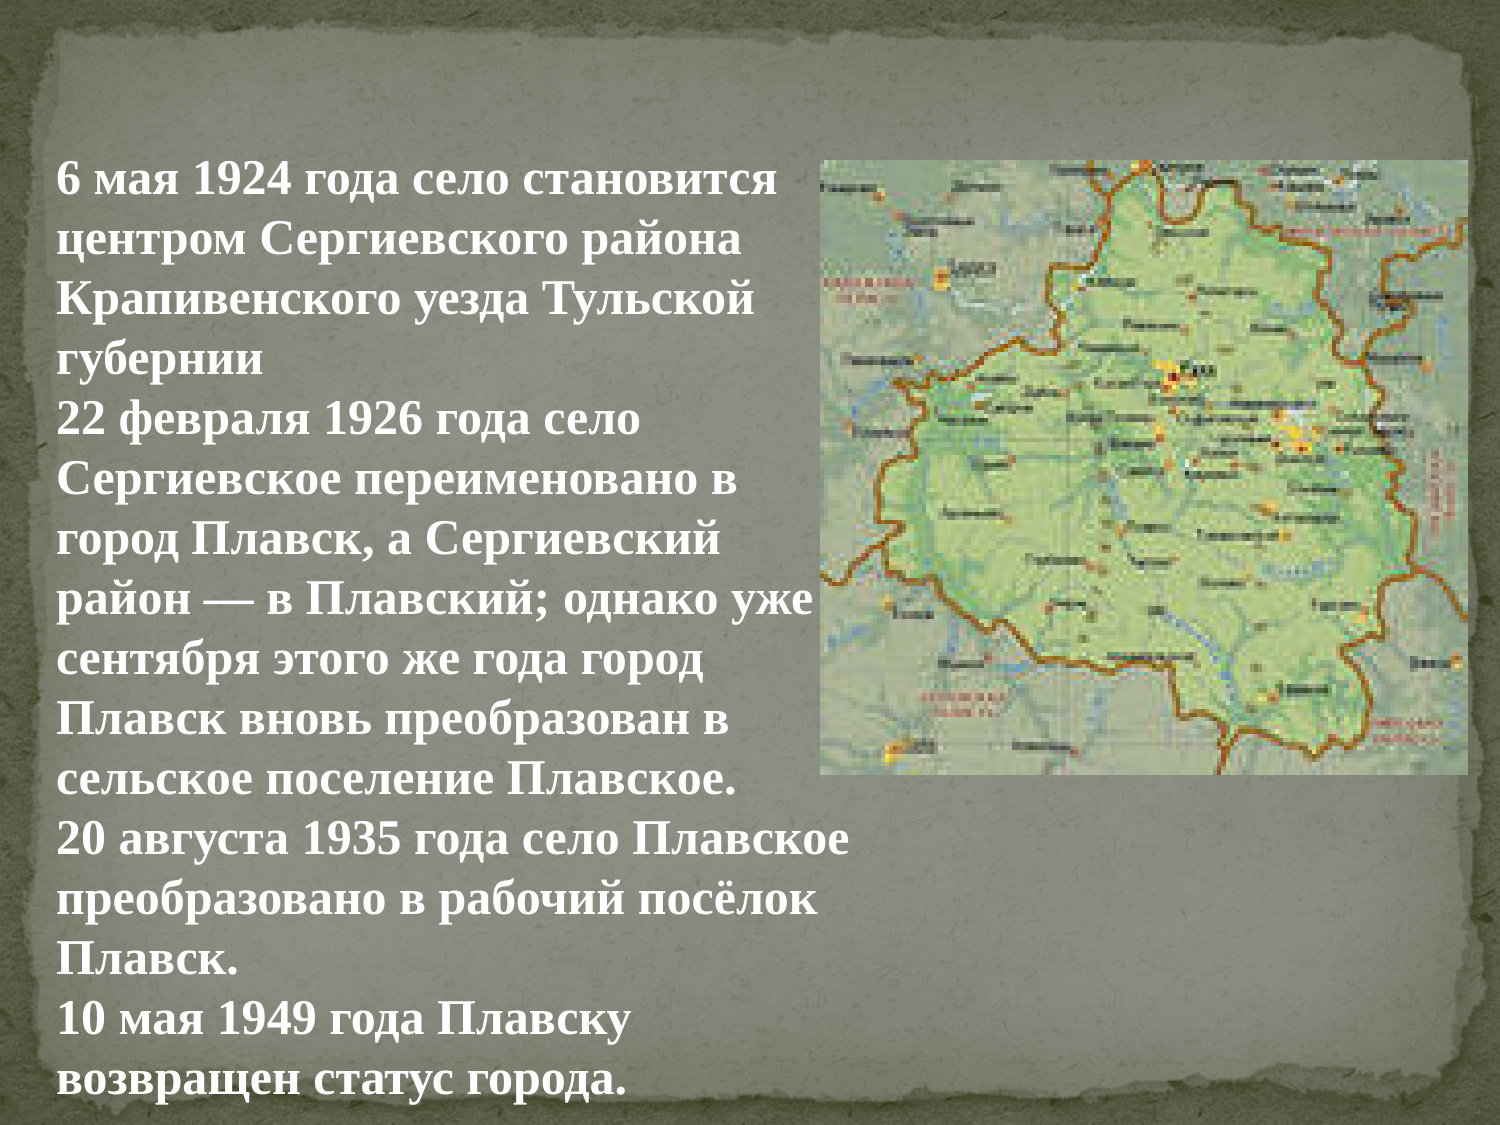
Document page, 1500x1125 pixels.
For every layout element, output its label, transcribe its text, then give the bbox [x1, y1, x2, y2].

picture [820, 160, 1468, 776]
text_box 6 мая 1924 года село становится центром Сергиевского района Крапивенского уезда Тульской губернии 22 февраля 1926 года село Сергиевское переименовано в город Плавск, а Сергиевский район — в Плавский; однако уже 6 сентября этого же года город Плавск вновь преобразован в сельское поселение Плавское. 20 августа 1935 года село Плавское преобразовано в рабочий посёлок Плавск. 10 мая 1949 года Плавску возвращен статус города. [41, 137, 880, 1112]
